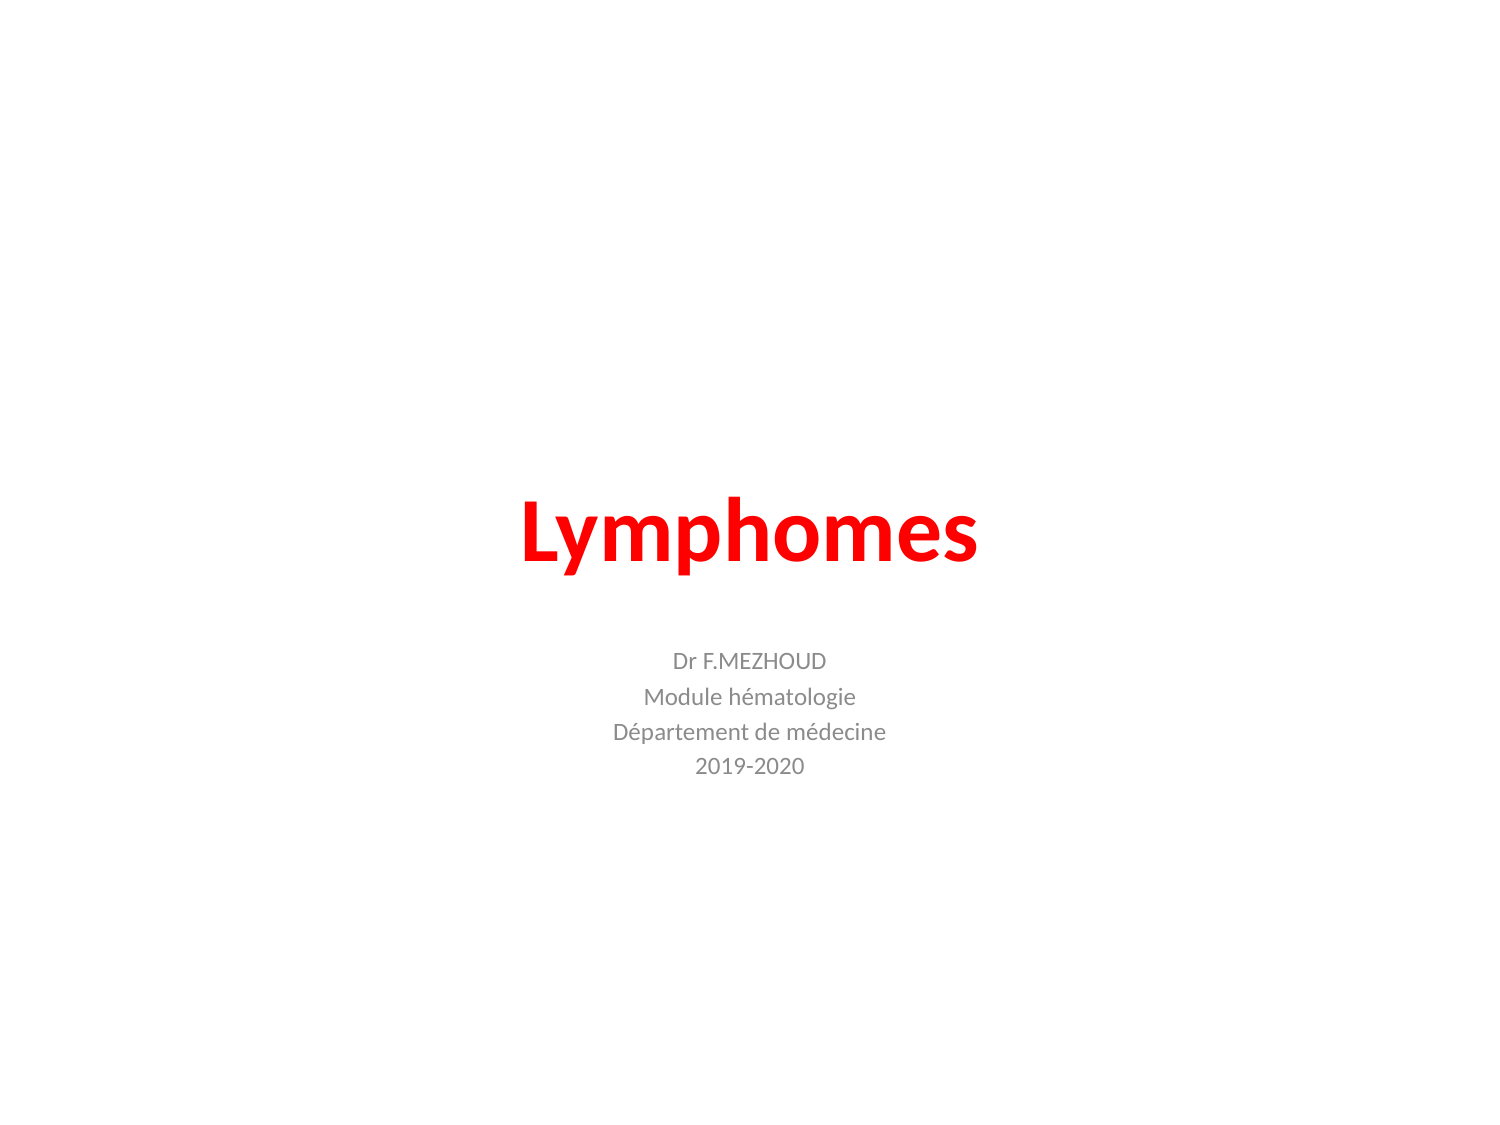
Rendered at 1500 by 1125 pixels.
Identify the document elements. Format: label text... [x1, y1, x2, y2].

subtitle Dr F.MEZHOUD Module hématologie Département de médecine 2019-2020 [225, 637, 1275, 925]
title Lymphomes [112, 349, 1388, 591]
